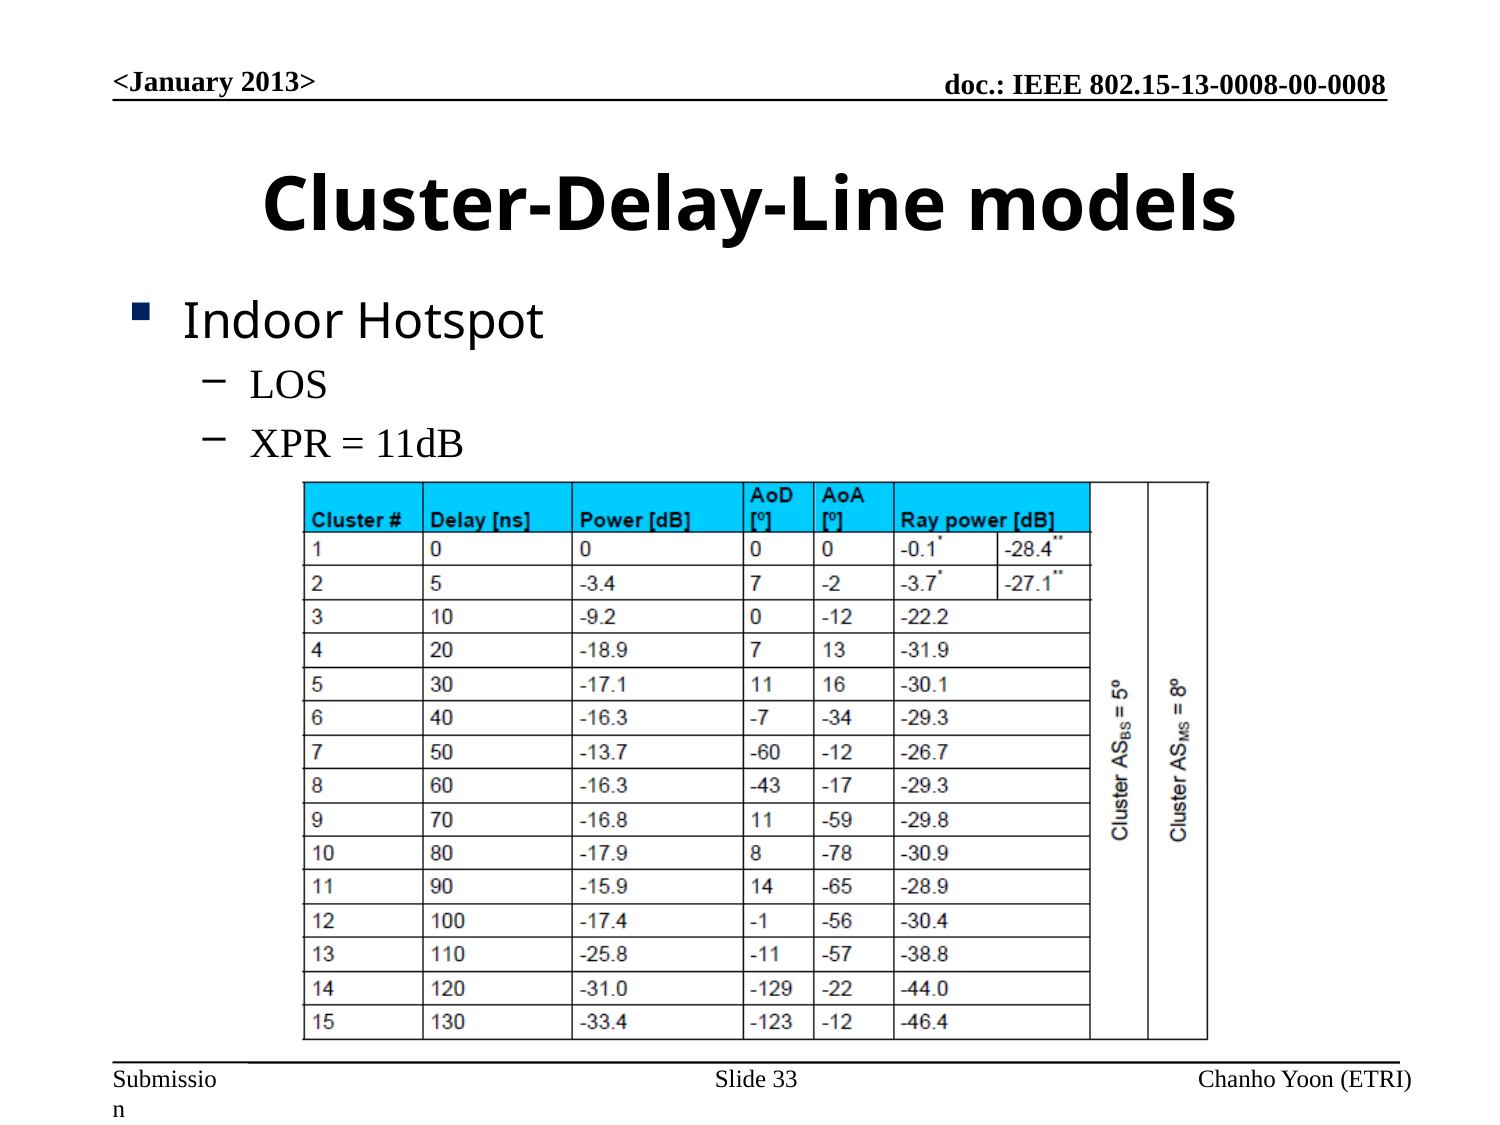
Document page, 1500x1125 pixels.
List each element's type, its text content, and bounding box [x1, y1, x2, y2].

list Indoor Hotspot LOS XPR = 11dB [112, 280, 1388, 1001]
slide_number Slide 33 [712, 1061, 800, 1093]
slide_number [112, 61, 376, 98]
title Cluster-Delay-Line models [112, 112, 1388, 280]
footer Chanho Yoon (ETRI) [855, 1061, 1413, 1124]
picture [300, 479, 1211, 1044]
